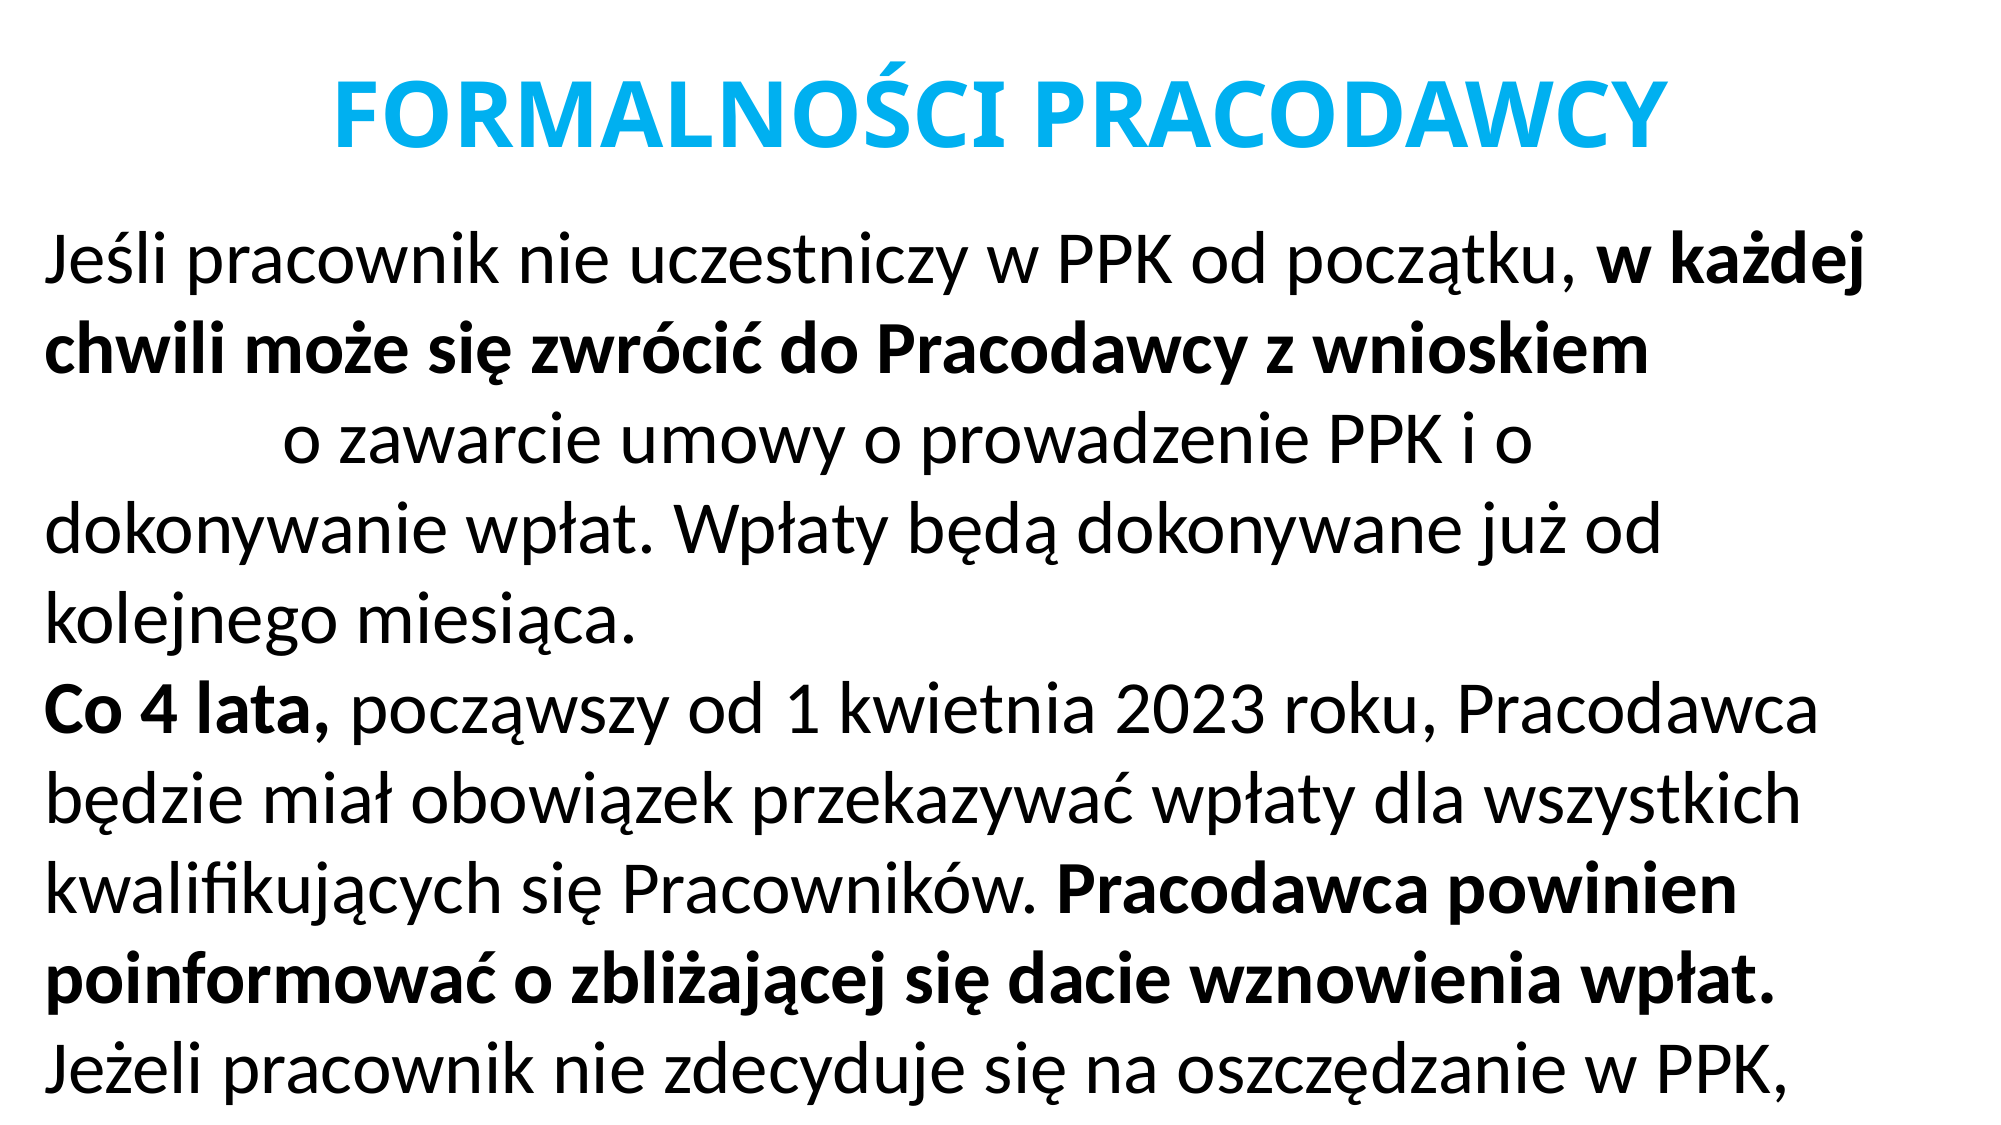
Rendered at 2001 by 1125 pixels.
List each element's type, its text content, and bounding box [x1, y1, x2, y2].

text_box Jeśli pracownik nie uczestniczy w PPK od początku, w każdej chwili może się zwrócić do Pracodawcy z wnioskiem o zawarcie umowy o prowadzenie PPK i o dokonywanie wpłat. Wpłaty będą dokonywane już od kolejnego miesiąca. Co 4 lata, począwszy od 1 kwietnia 2023 roku, Pracodawca będzie miał obowiązek przekazywać wpłaty dla wszystkich kwalifikujących się Pracowników. Pracodawca powinien poinformować o zbliżającej się dacie wznowienia wpłat. Jeżeli pracownik nie zdecyduje się na oszczędzanie w PPK, powinien złożyć deklarację rezygnacji z dokonywania wpłat. [29, 201, 1958, 1125]
title FORMALNOŚCI PRACODAWCY [137, 59, 1863, 177]
